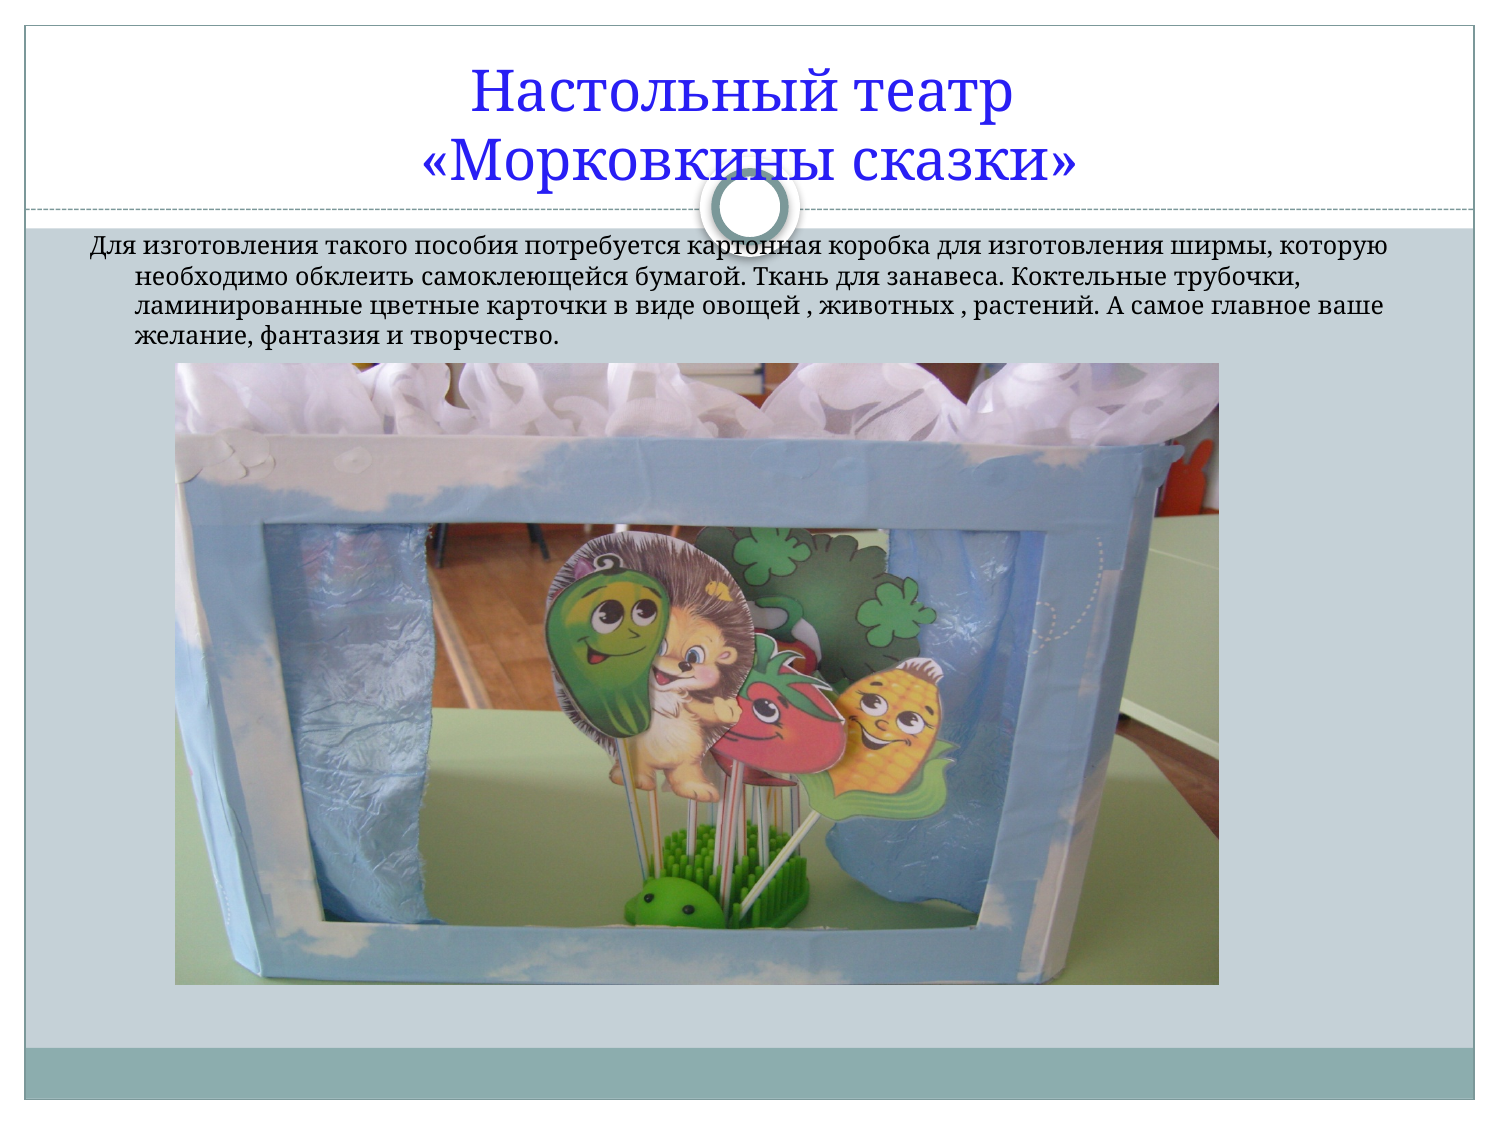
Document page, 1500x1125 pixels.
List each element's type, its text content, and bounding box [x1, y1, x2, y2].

title Настольный театр «Морковкины сказки» [75, 45, 1425, 200]
list Для изготовления такого пособия потребуется картонная коробка для изготовления ширмы, которую необходимо обклеить самоклеющейся бумагой. Ткань для занавеса. Коктельные трубочки, ламинированные цветные карточки в виде овощей , животных , растений. А самое главное ваше желание, фантазия и творчество. [75, 222, 1425, 1005]
picture [175, 363, 1219, 985]
